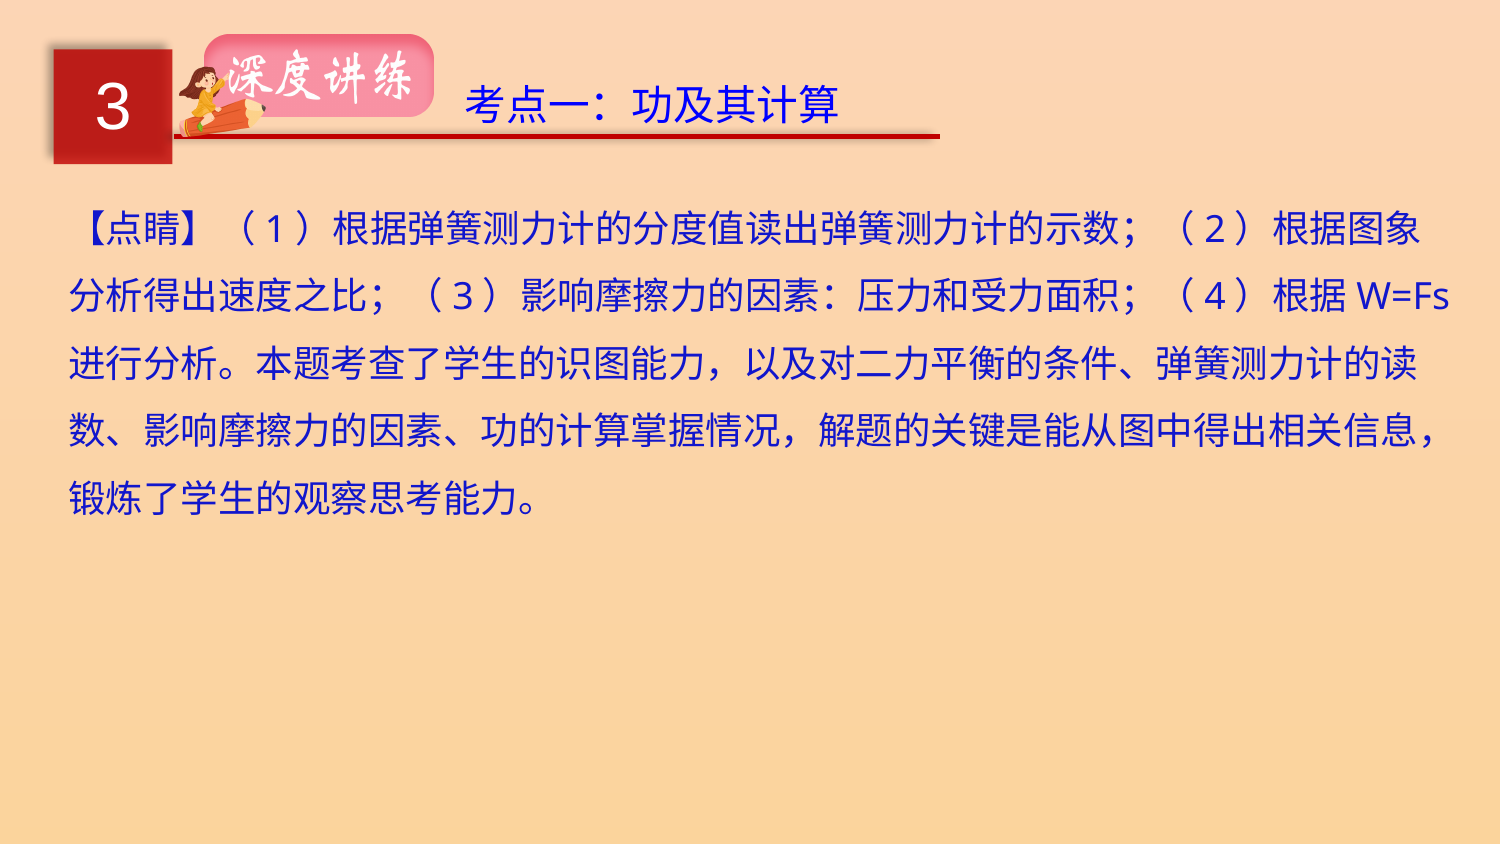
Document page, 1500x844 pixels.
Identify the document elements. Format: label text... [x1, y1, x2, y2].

text_box [53, 49, 173, 56]
text_box 【点睛】（1）根据弹簧测力计的分度值读出弹簧测力计的示数；（2）根据图象分析得出速度之比；（3）影响摩擦力的因素：压力和受力面积；（4）根据W=Fs进行分析。本题考查了学生的识图能力，以及对二力平衡的条件、弹簧测力计的读数、影响摩擦力的因素、功的计算掌握情况，解题的关键是能从图中得出相关信息，锻炼了学生的观察思考能力。 [53, 175, 1467, 528]
text_box [53, 151, 173, 165]
text_box 考点一：功及其计算 [449, 71, 940, 136]
picture [179, 33, 434, 137]
text_box 3 [46, 56, 180, 151]
